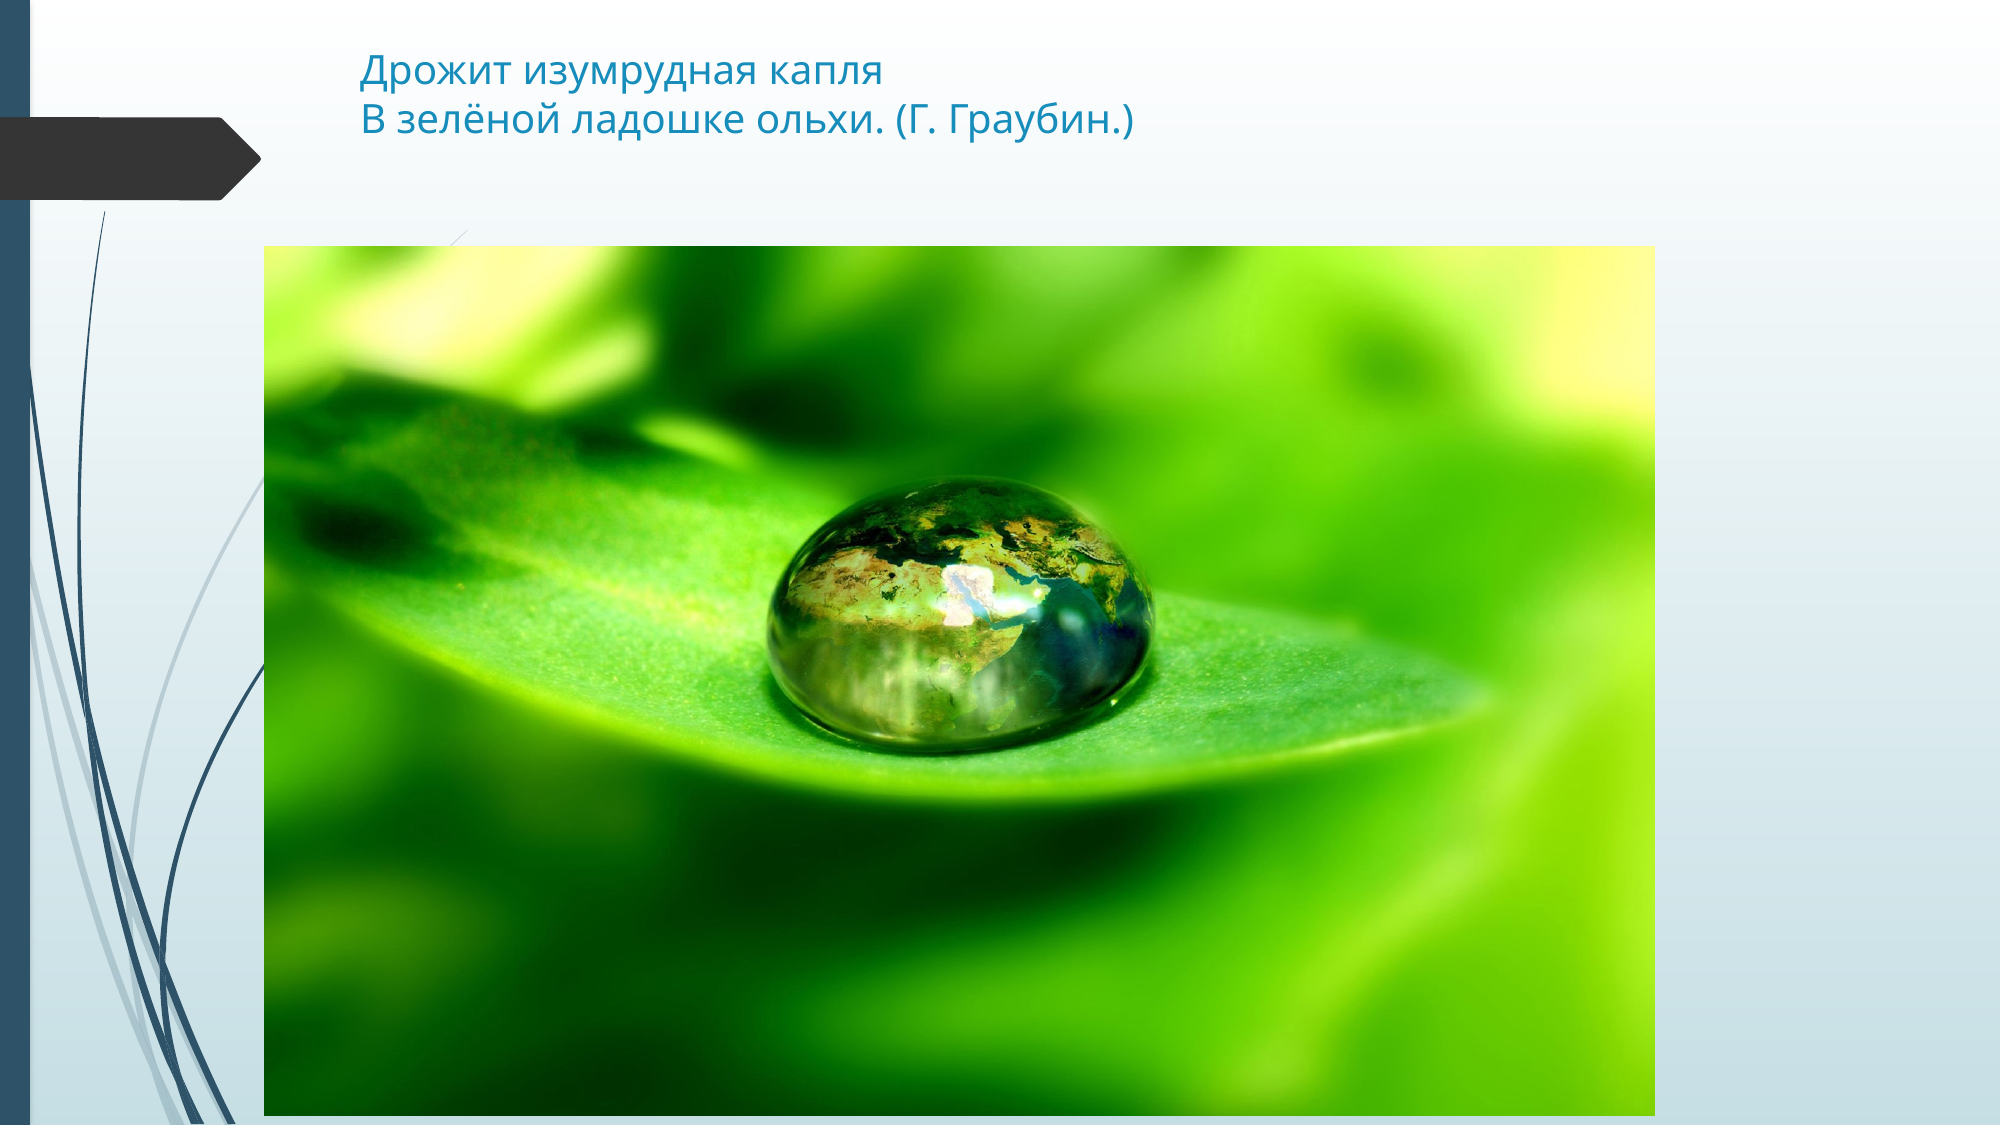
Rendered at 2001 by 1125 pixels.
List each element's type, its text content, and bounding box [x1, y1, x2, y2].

title Дрожит изумрудная капля В зелёной ладошке ольхи. (Г. Граубин.) [345, 36, 1807, 247]
picture [263, 246, 1655, 1116]
